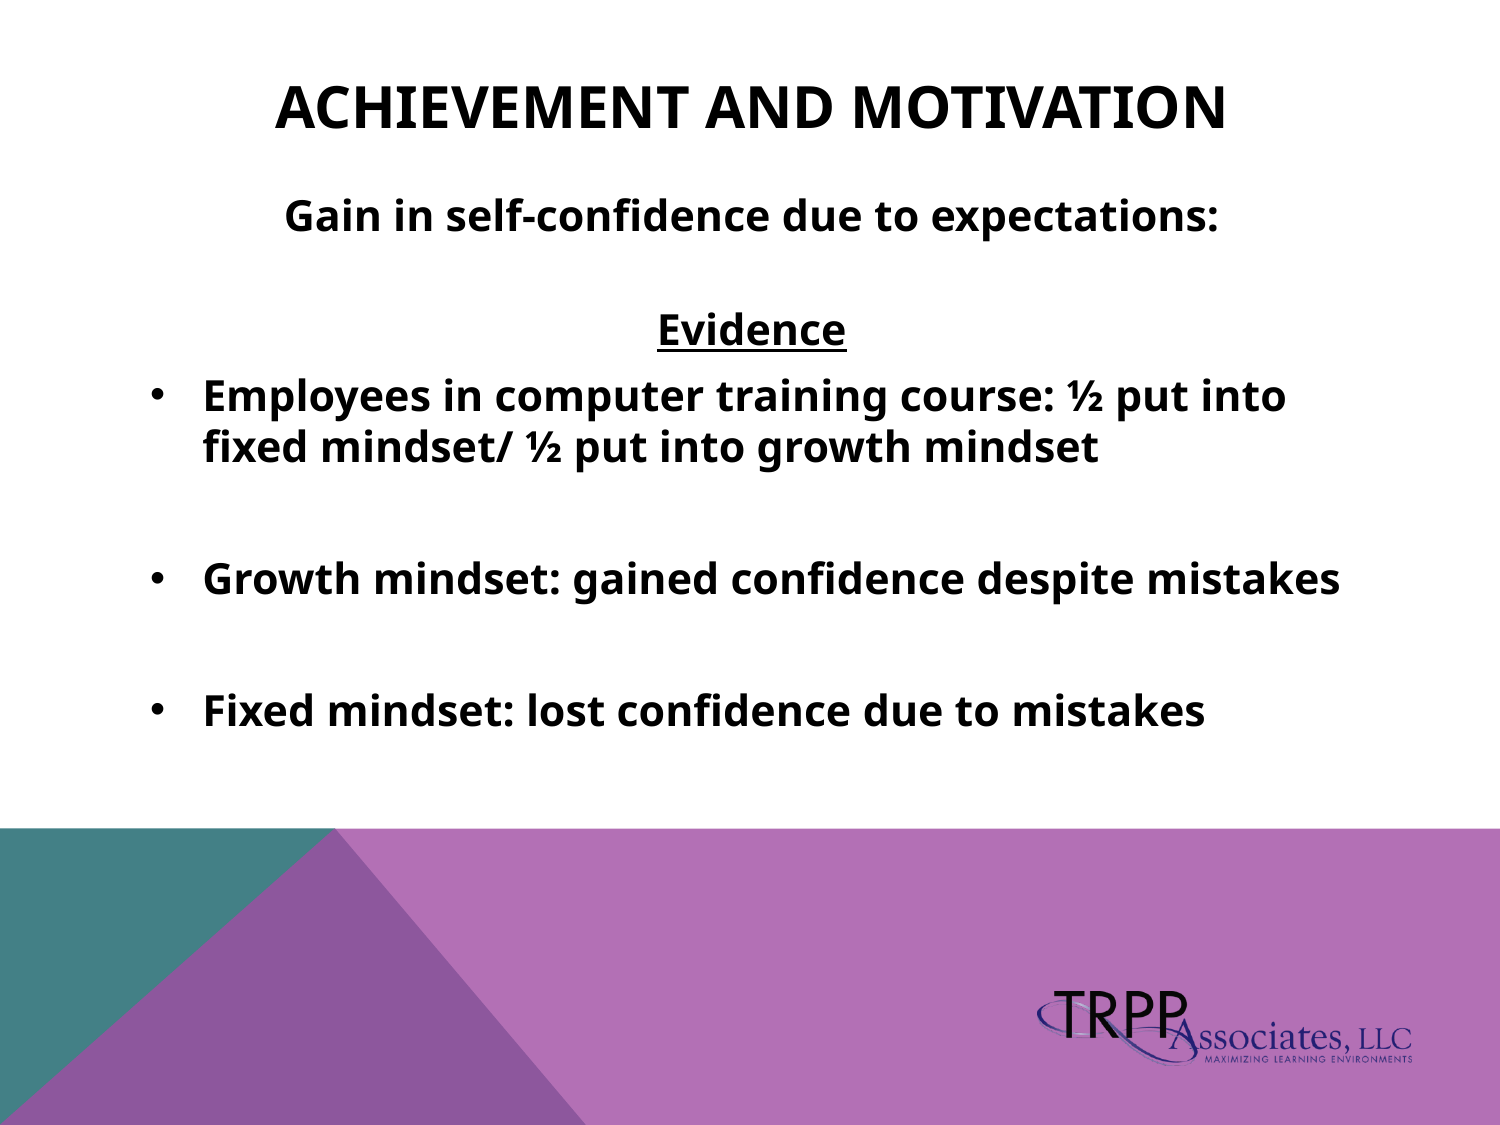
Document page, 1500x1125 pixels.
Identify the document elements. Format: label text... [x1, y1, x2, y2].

picture [1037, 991, 1413, 1067]
list Gain in self-confidence due to expectations: Evidence Employees in computer training course: ½ put into fixed mindset/ ½ put into growth mindset Growth mindset: gained confidence despite mistakes Fixed mindset: lost confidence due to mistakes [135, 180, 1369, 768]
title achievement and motivation [135, 60, 1369, 150]
